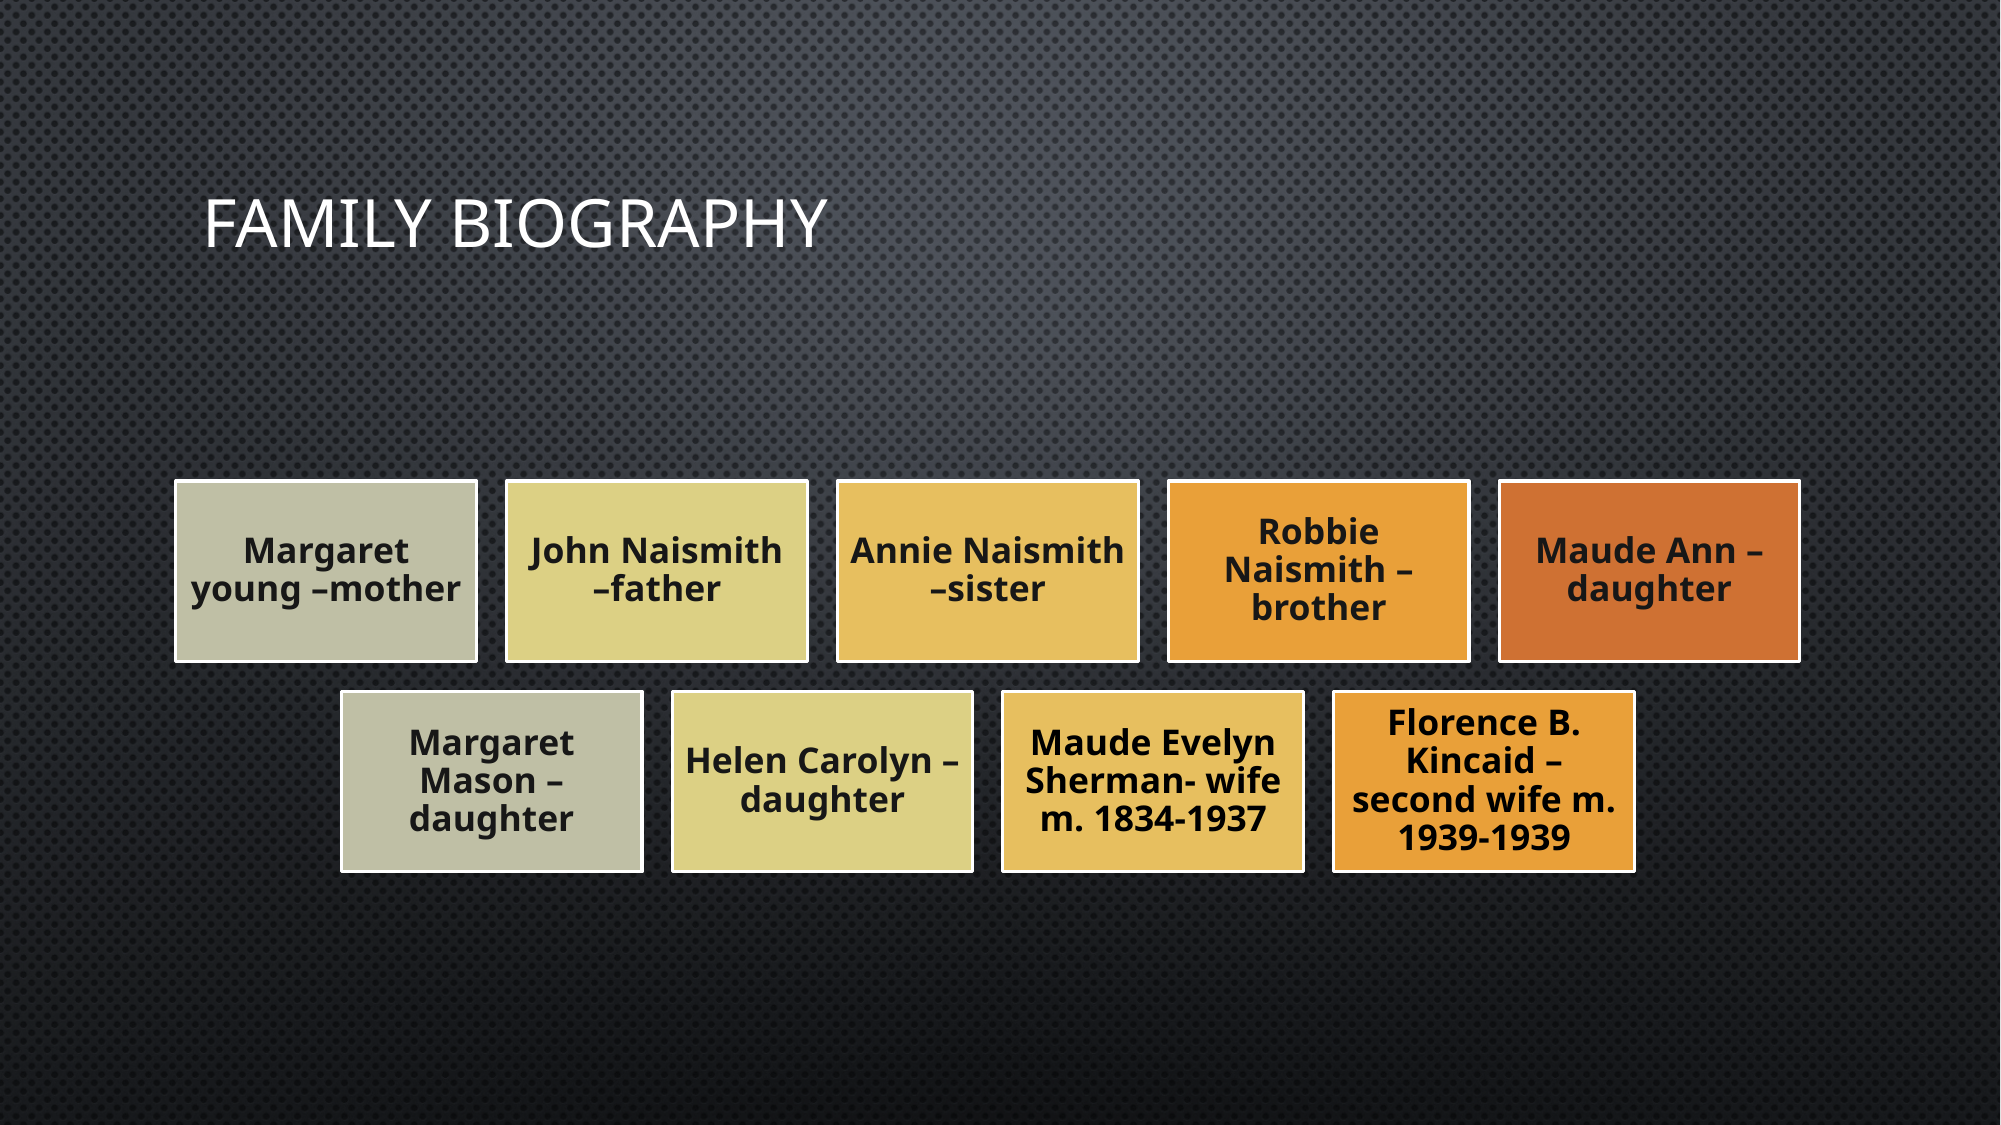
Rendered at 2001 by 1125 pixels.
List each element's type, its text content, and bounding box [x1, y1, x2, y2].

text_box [175, 398, 1801, 955]
title Family biography [187, 99, 1813, 341]
